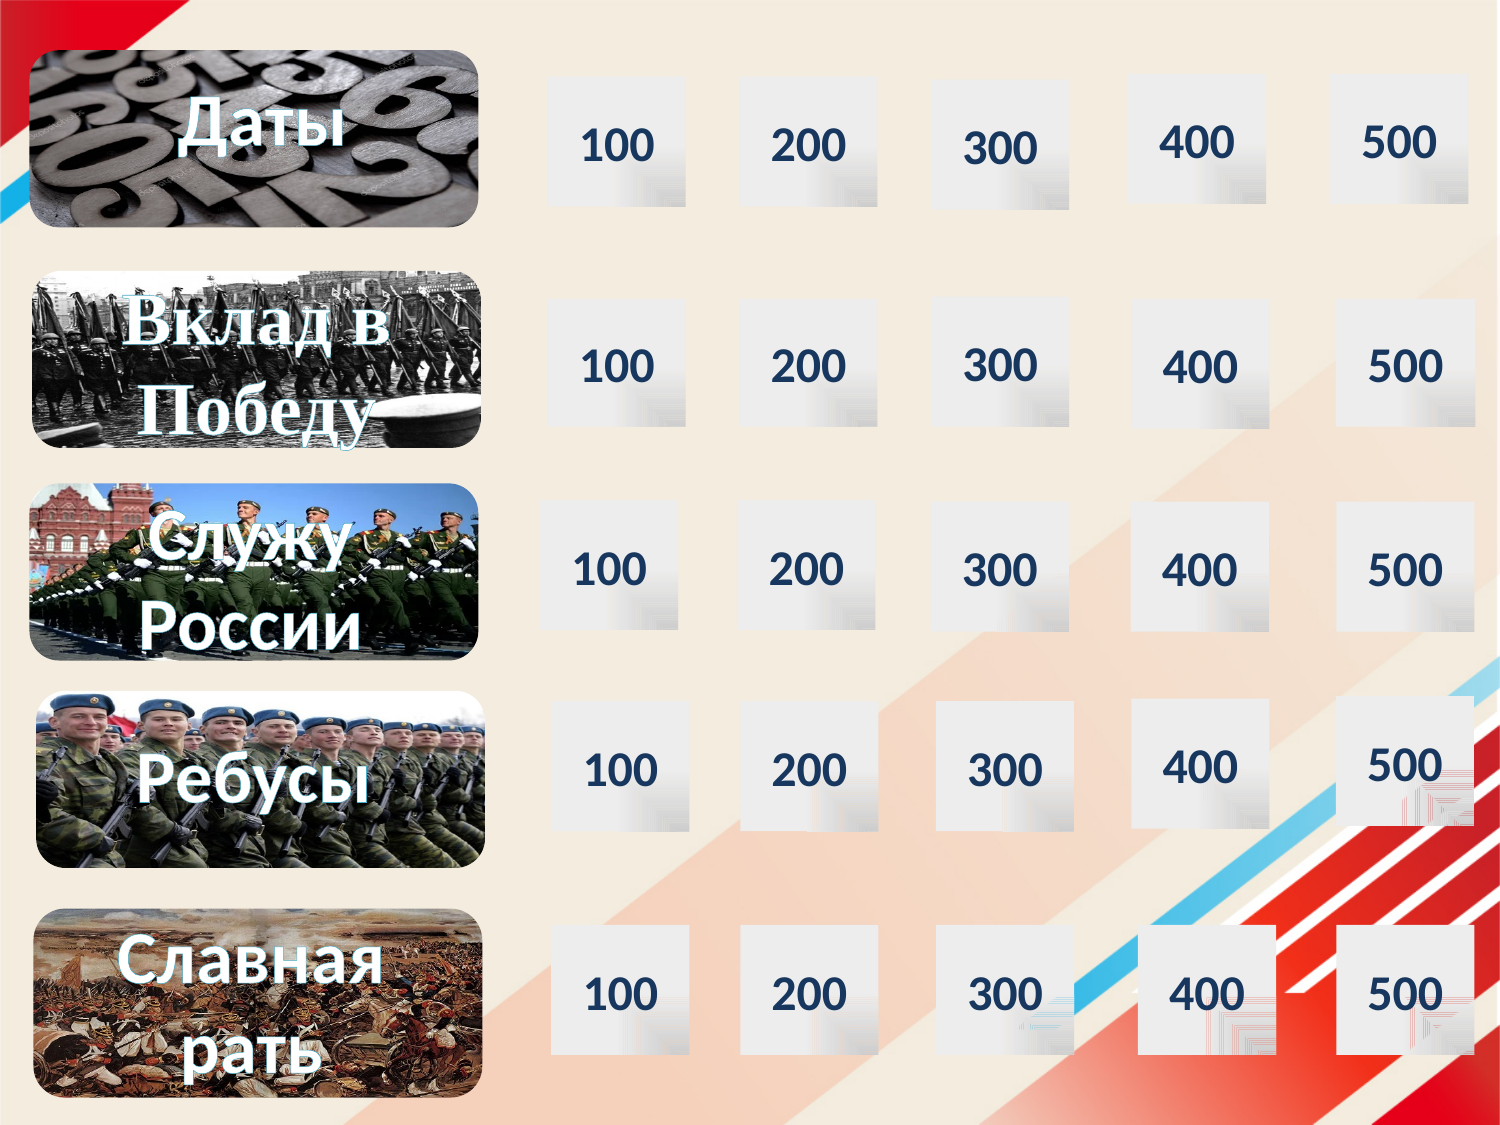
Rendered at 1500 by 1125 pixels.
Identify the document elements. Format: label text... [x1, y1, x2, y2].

text_box [27, 48, 481, 230]
text_box 300 [934, 923, 1076, 1057]
text_box 200 [738, 923, 880, 1057]
text_box 200 [737, 74, 880, 208]
picture [0, 0, 1500, 1125]
text_box 200 [737, 297, 880, 429]
text_box 400 [1129, 697, 1272, 831]
text_box [473, 915, 485, 1092]
text_box 400 [1126, 72, 1268, 206]
text_box 400 [1136, 923, 1278, 1057]
text_box 400 [1129, 297, 1272, 431]
text_box 100 [549, 699, 691, 833]
text_box [34, 688, 488, 871]
text_box Служу России [29, 477, 473, 673]
text_box Славная рать [29, 900, 473, 1096]
text_box 300 [934, 699, 1076, 833]
text_box 200 [738, 699, 880, 833]
text_box 400 [1129, 500, 1271, 634]
text_box 300 [929, 295, 1071, 429]
text_box 500 [1328, 72, 1470, 206]
text_box 500 [1334, 923, 1477, 1057]
text_box 500 [1334, 500, 1477, 634]
text_box Даты [41, 63, 484, 169]
text_box 100 [538, 498, 680, 632]
text_box 100 [549, 923, 691, 1057]
text_box [473, 492, 481, 652]
text_box 100 [546, 297, 688, 429]
text_box [49, 1096, 466, 1100]
text_box 100 [546, 74, 688, 208]
text_box 500 [1334, 297, 1477, 429]
text_box Вклад в Победу [30, 268, 484, 451]
text_box 200 [735, 498, 878, 632]
text_box 300 [929, 78, 1071, 212]
text_box Ребусы [32, 719, 476, 825]
text_box 500 [1334, 694, 1476, 828]
text_box 300 [929, 500, 1071, 634]
